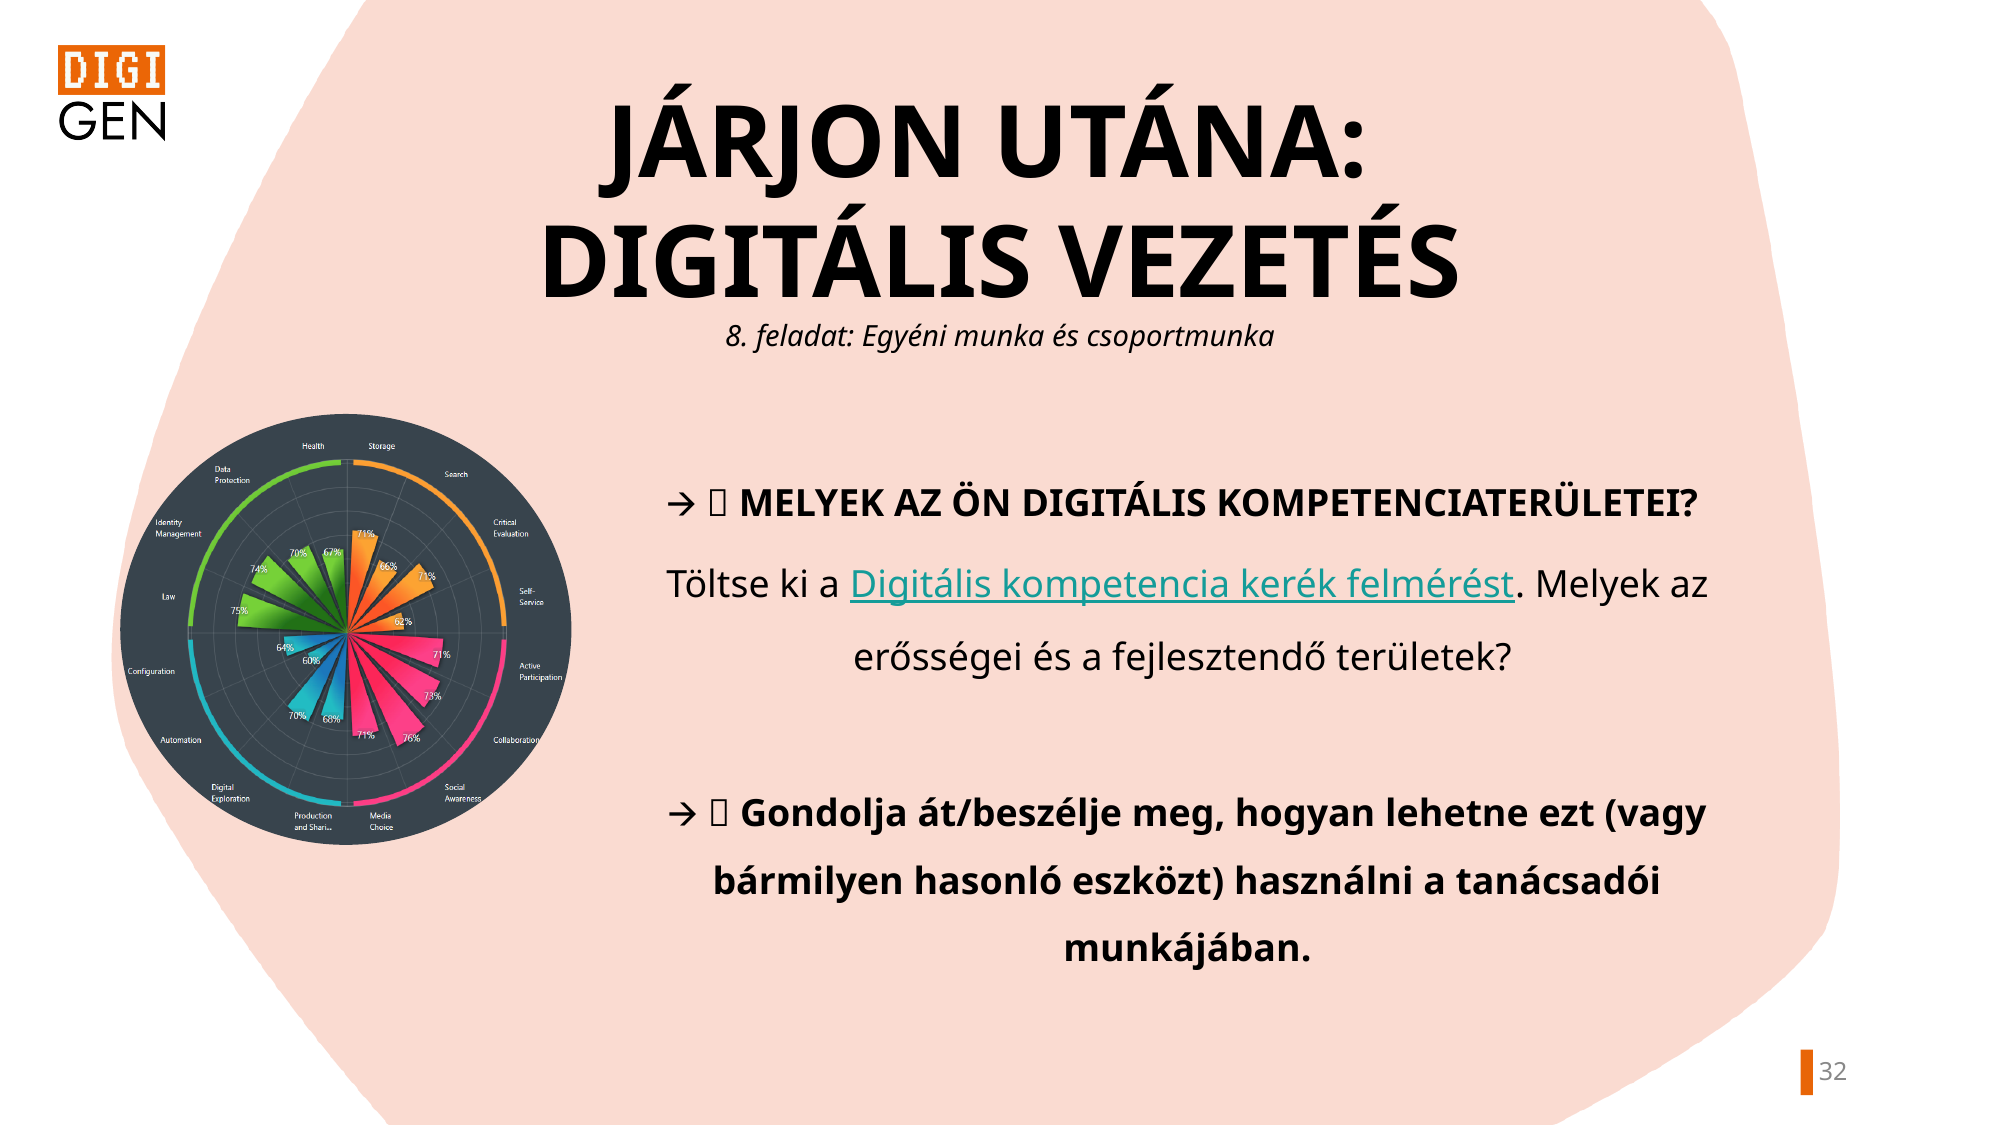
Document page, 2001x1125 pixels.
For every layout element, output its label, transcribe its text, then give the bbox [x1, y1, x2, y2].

slide_number 32 [1764, 1042, 1863, 1103]
title JÁRJON UTÁNA: DIGITÁLIS VEZETÉS 8. feladat: Egyéni munka és csoportmunka [257, 71, 1744, 358]
list 🡪  MELYEK AZ ÖN DIGITÁLIS KOMPETENCIATERÜLETEI? Töltse ki a Digitális kompetencia kerék felmérést. Melyek az erősségei és a fejlesztendő területek? 🡪  Gondolja át/beszélje meg, hogyan lehetne ezt (vagy bármilyen hasonló eszközt) használni a tanácsadói munkájában. [590, 448, 1786, 1073]
picture [119, 413, 572, 846]
picture [58, 45, 166, 94]
